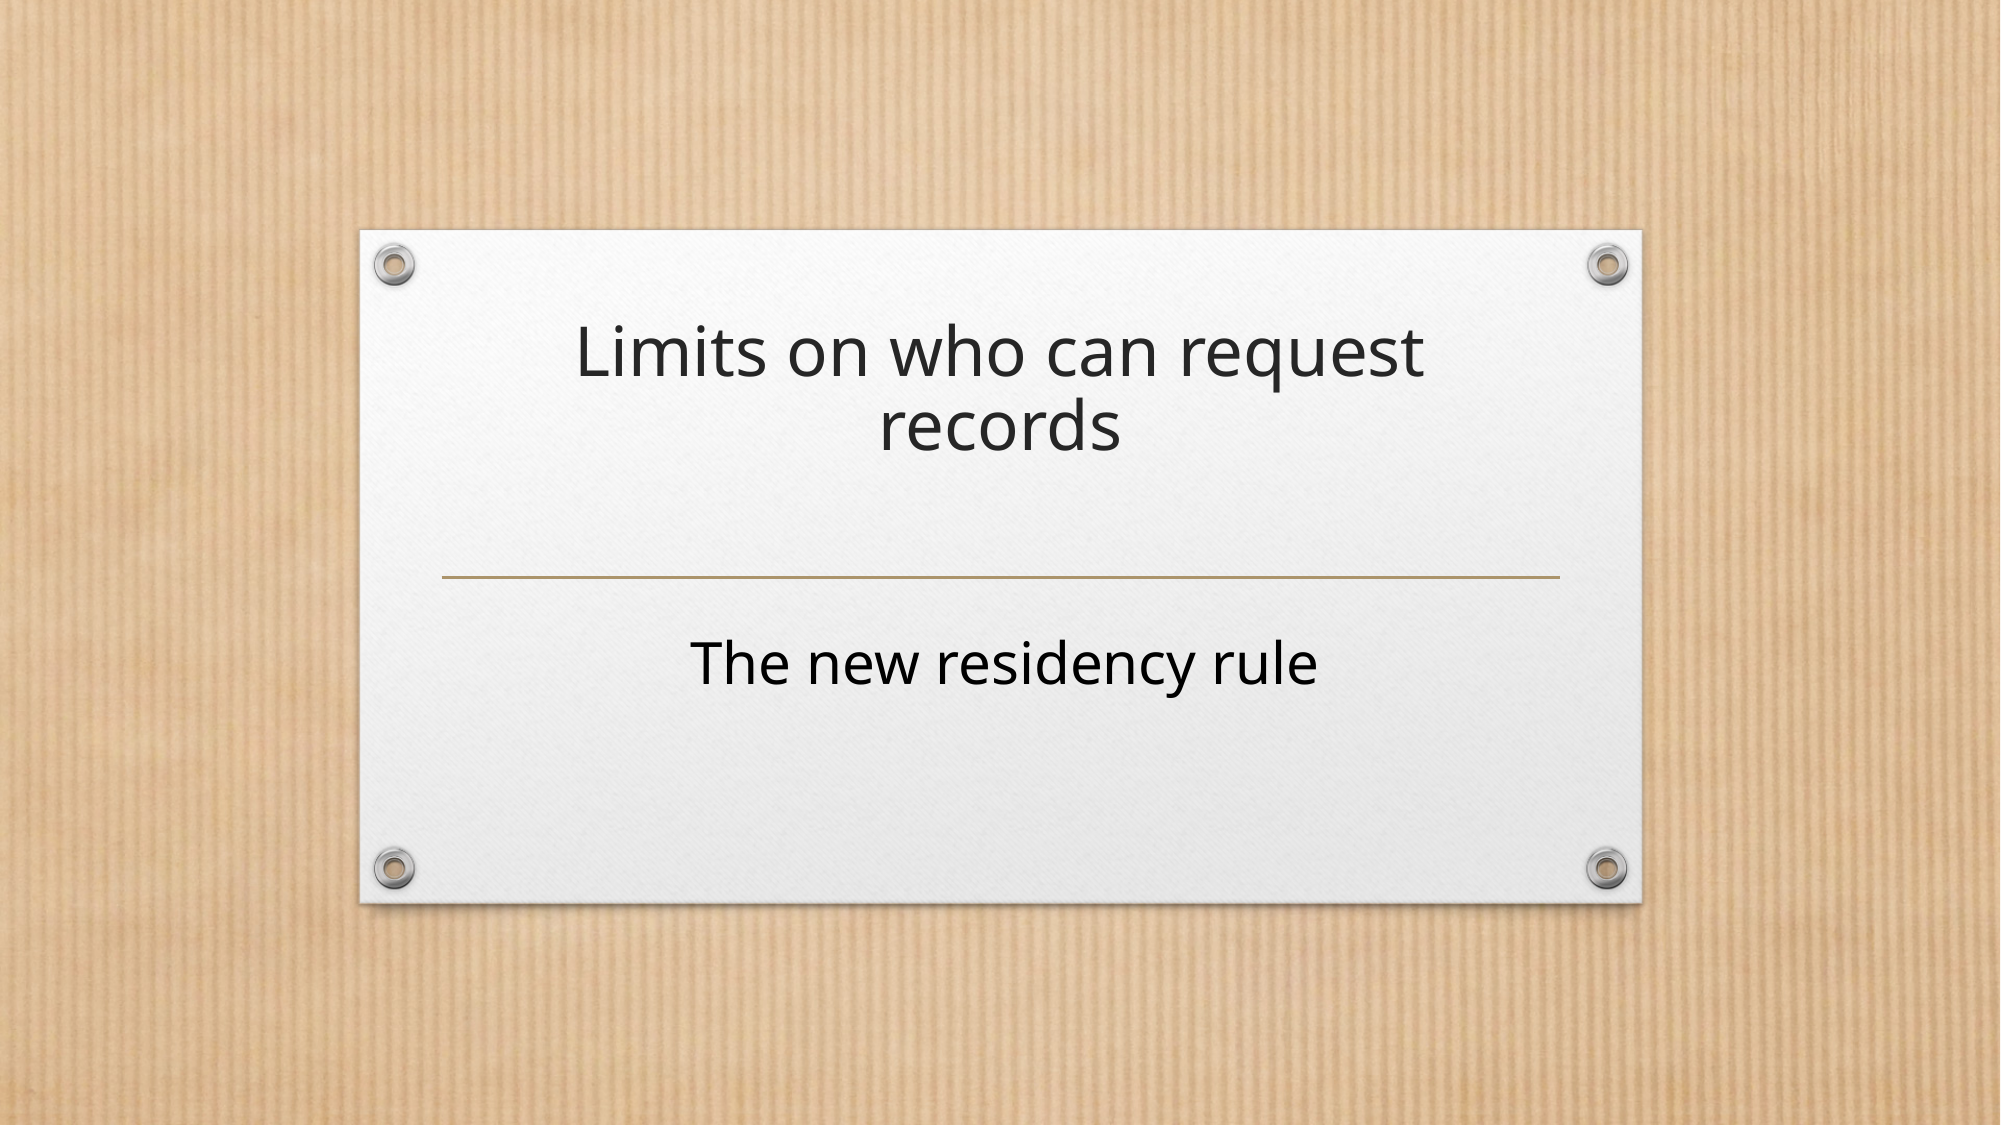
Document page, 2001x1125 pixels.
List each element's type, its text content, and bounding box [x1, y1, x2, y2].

title Limits on who can request records [441, 306, 1560, 556]
picture [0, 0, 2001, 1125]
subtitle The new residency rule [441, 618, 1560, 836]
